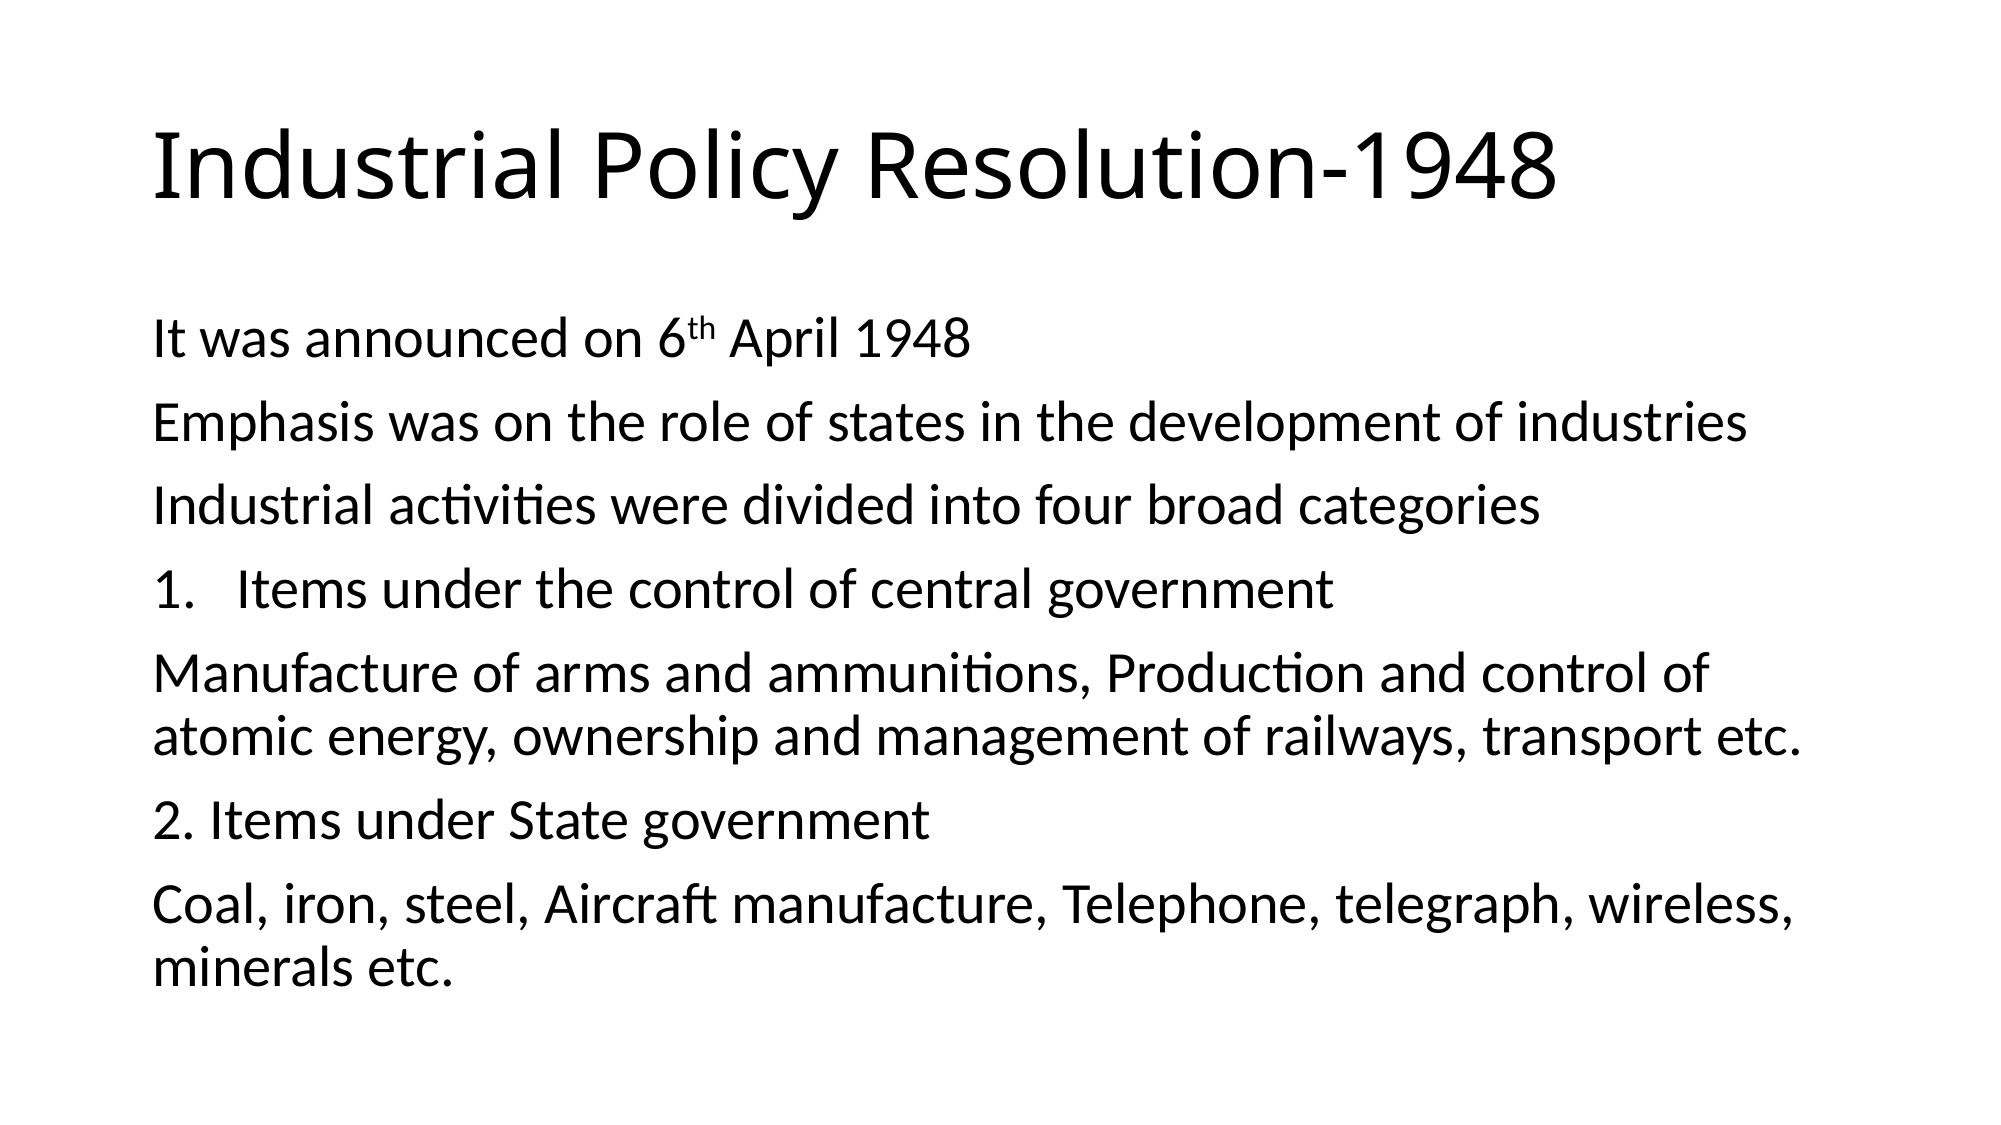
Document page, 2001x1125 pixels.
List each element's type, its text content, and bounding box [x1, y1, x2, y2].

list It was announced on 6th April 1948 Emphasis was on the role of states in the development of industries Industrial activities were divided into four broad categories Items under the control of central government Manufacture of arms and ammunitions, Production and control of atomic energy, ownership and management of railways, transport etc. 2. Items under State government Coal, iron, steel, Aircraft manufacture, Telephone, telegraph, wireless, minerals etc. [137, 299, 1863, 1014]
title Industrial Policy Resolution-1948 [137, 59, 1863, 278]
